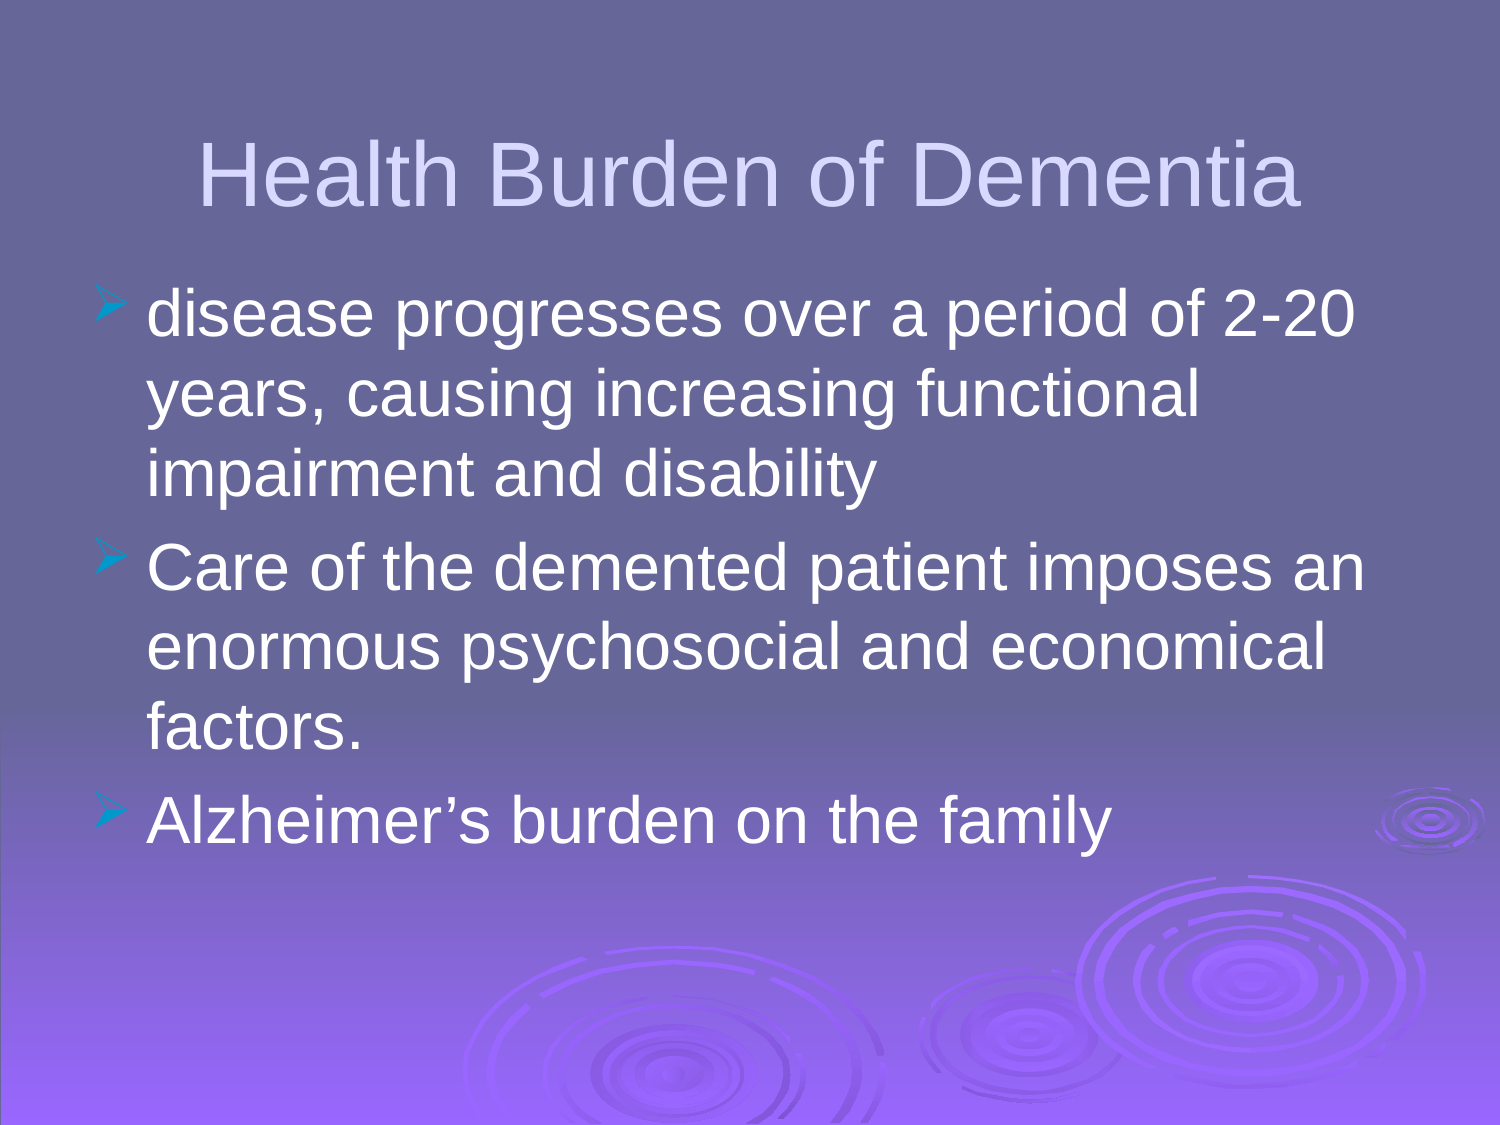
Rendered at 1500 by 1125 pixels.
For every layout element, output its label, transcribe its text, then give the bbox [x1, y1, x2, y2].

title Health Burden of Dementia [74, 45, 1426, 233]
list disease progresses over a period of 2-20 years, causing increasing functional impairment and disability Care of the demented patient imposes an enormous psychosocial and economical factors. Alzheimer’s burden on the family [74, 262, 1426, 1006]
